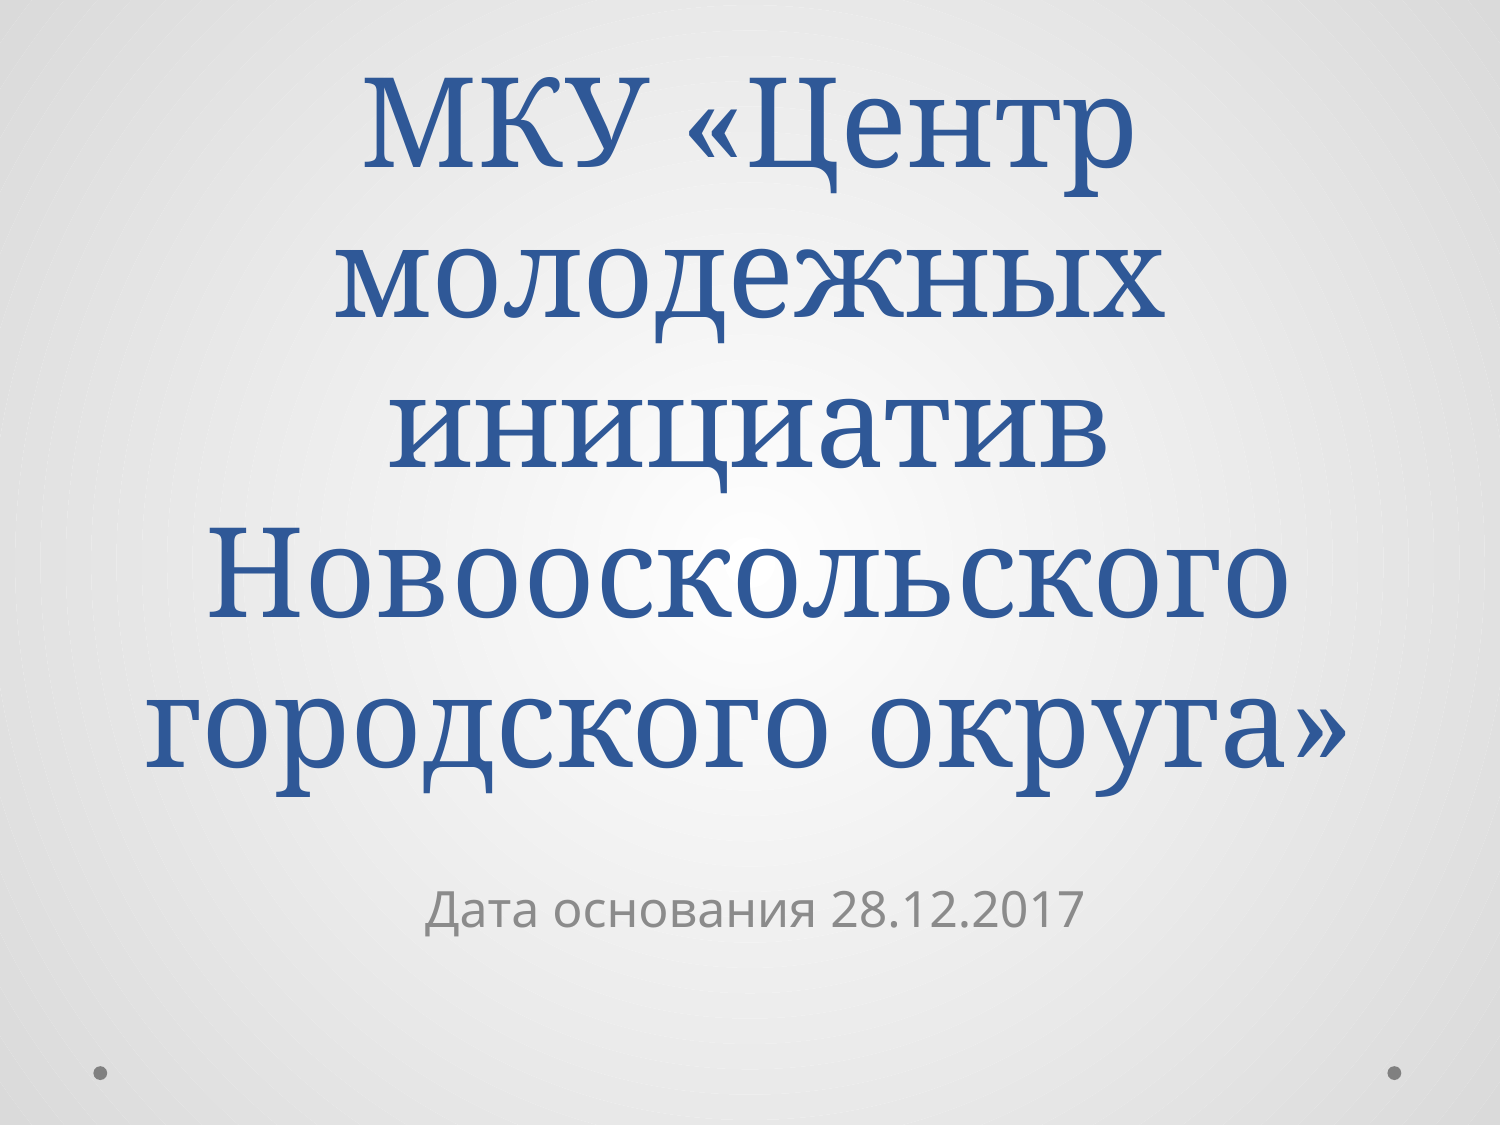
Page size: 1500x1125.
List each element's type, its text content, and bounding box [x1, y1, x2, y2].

subtitle Дата основания 28.12.2017 [230, 869, 1281, 1070]
title МКУ «Центр молодежных инициатив Новооскольского городского округа» [112, 99, 1388, 800]
